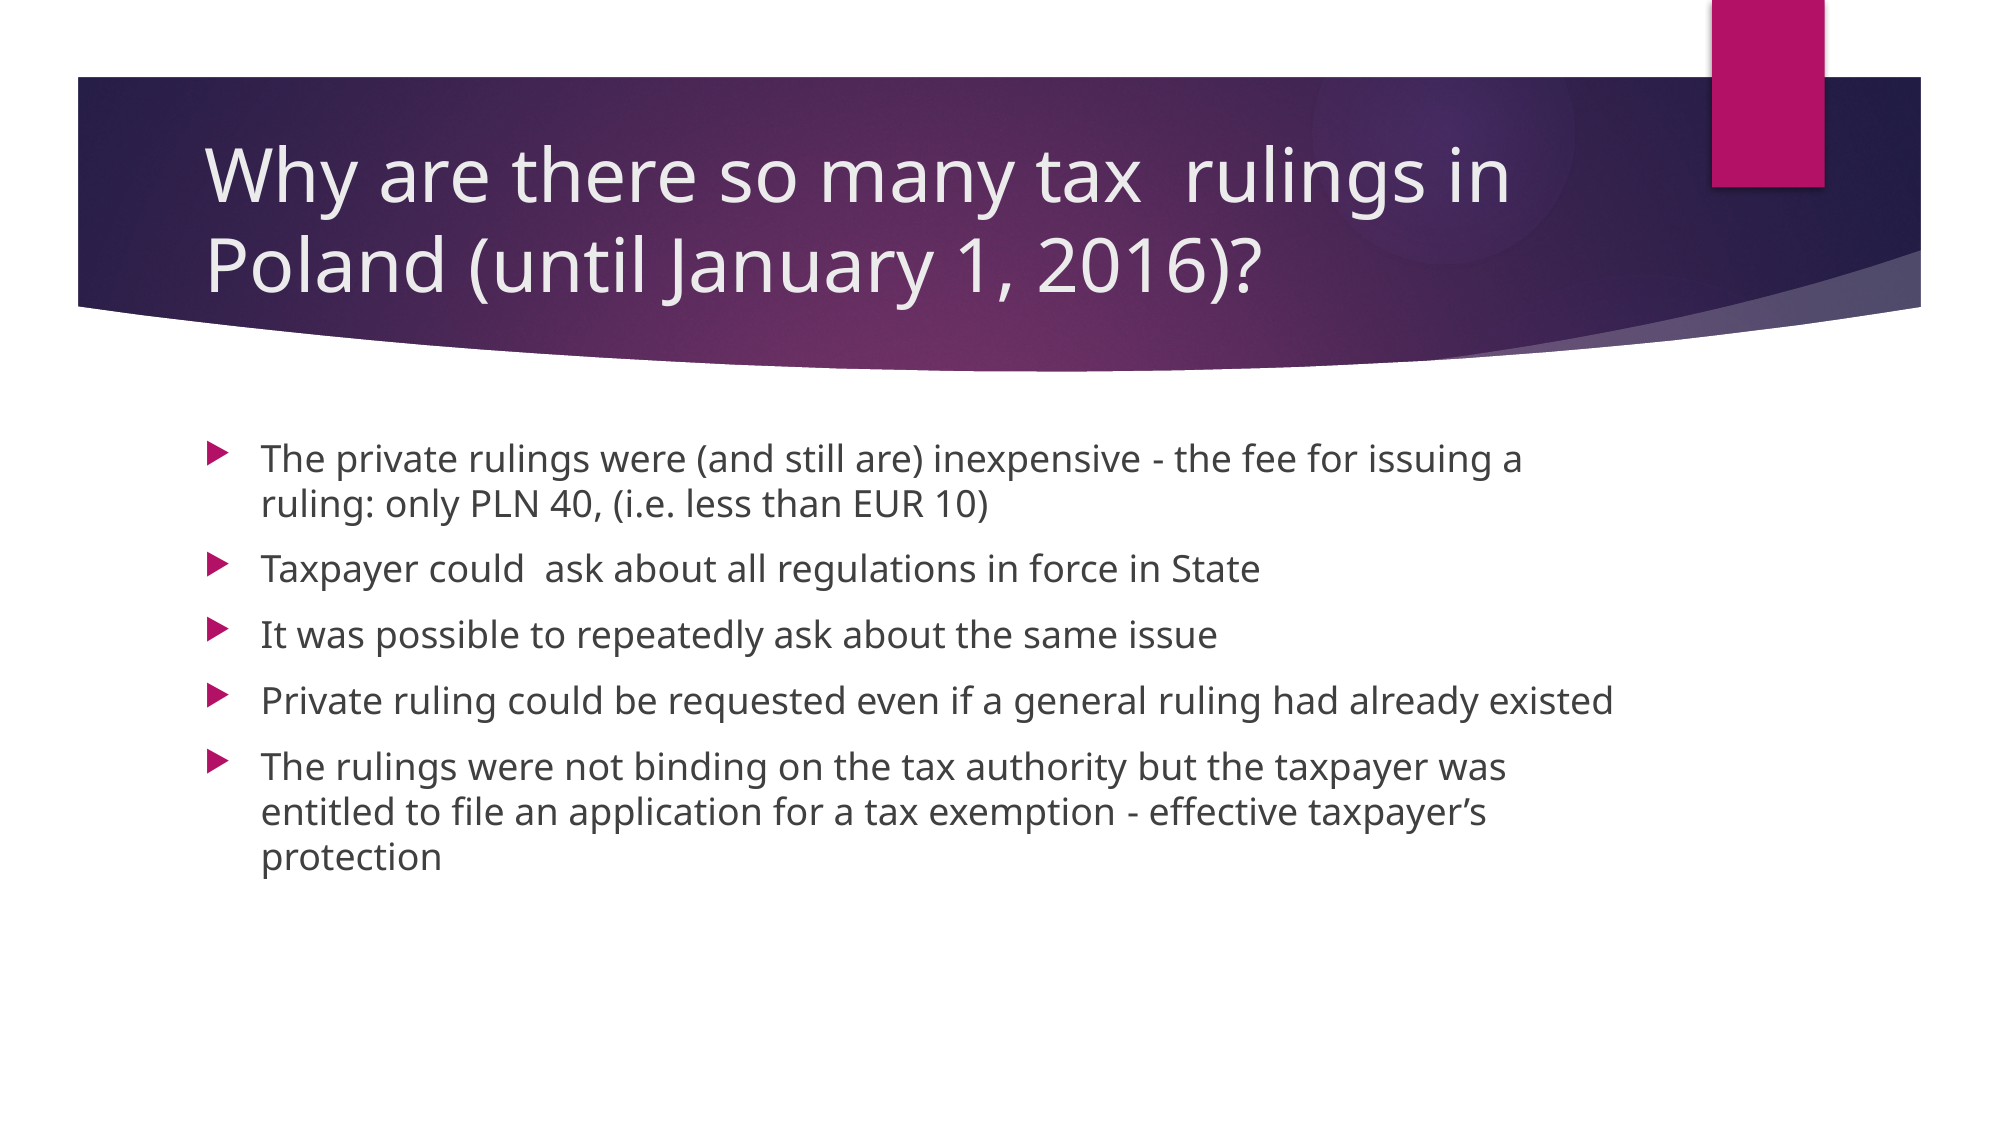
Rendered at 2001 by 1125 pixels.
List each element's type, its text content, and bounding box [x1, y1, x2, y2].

list The private rulings were (and still are) inexpensive - the fee for issuing a ruling: only PLN 40, (i.e. less than EUR 10) Taxpayer could ask about all regulations in force in State It was possible to repeatedly ask about the same issue Private ruling could be requested even if a general ruling had already existed The rulings were not binding on the tax authority but the taxpayer was entitled to file an application for a tax exemption - effective taxpayer’s protection [189, 427, 1638, 988]
title Why are there so many tax rulings in Poland (until January 1, 2016)? [189, 159, 1627, 276]
